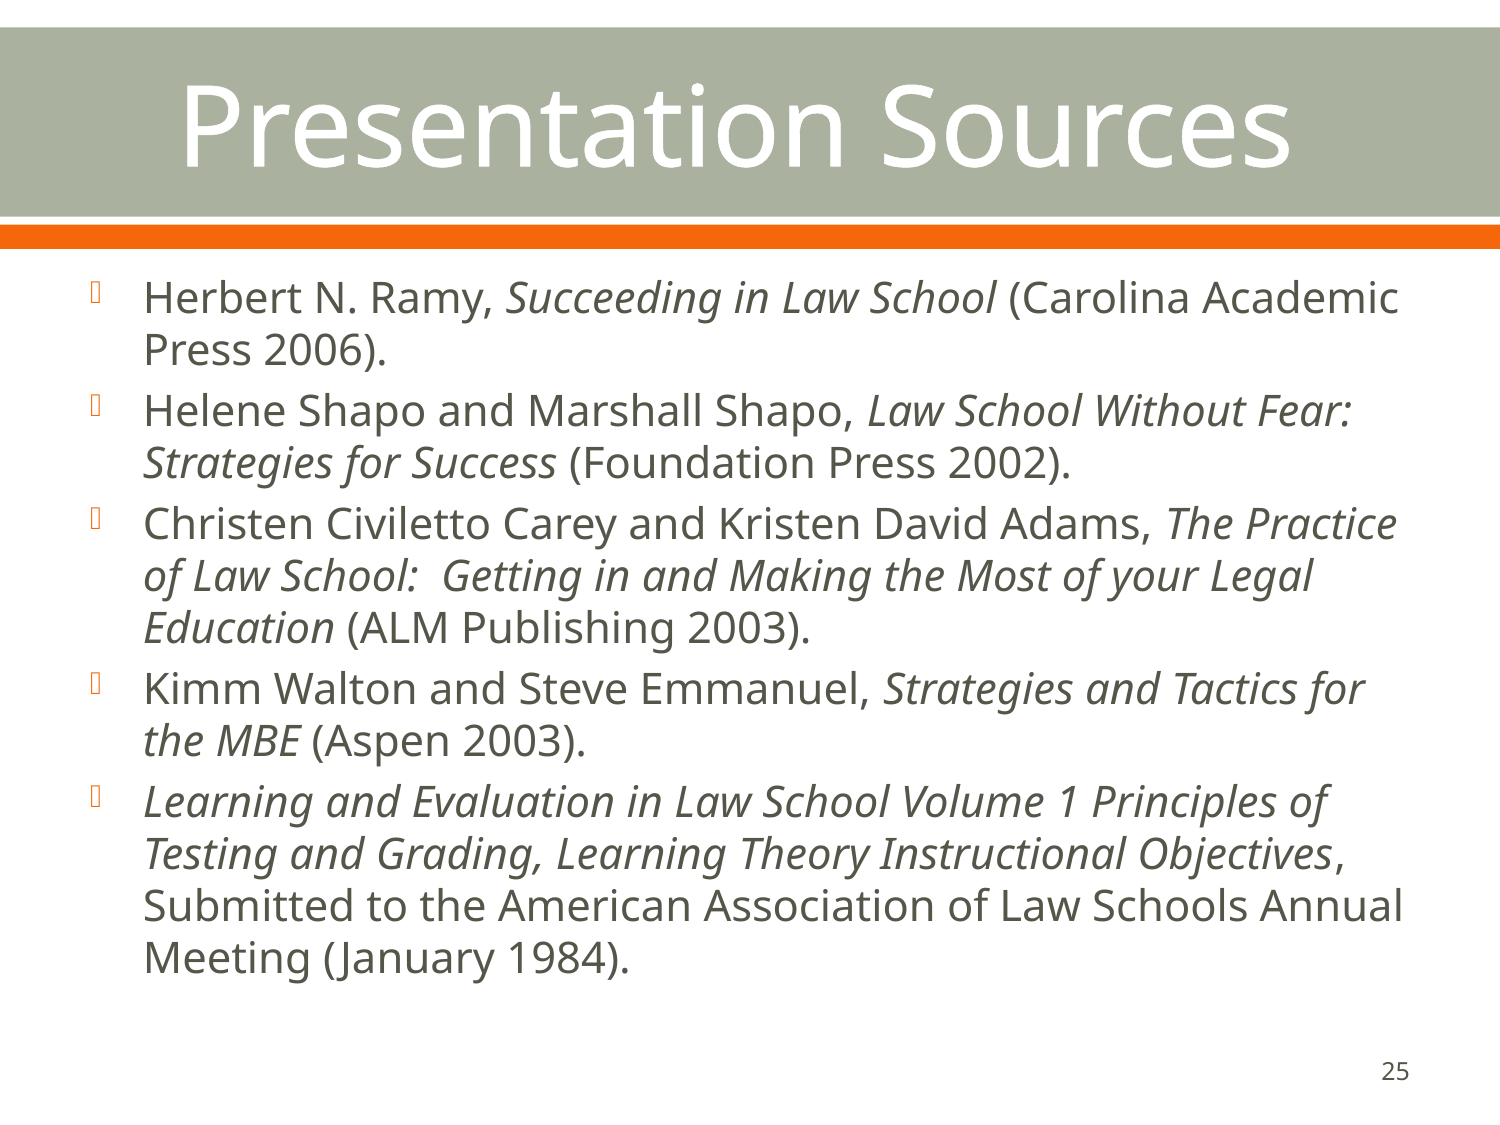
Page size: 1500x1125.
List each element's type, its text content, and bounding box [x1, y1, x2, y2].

slide_number 25 [1074, 1042, 1425, 1103]
title Presentation Sources [75, 29, 1425, 213]
list Herbert N. Ramy, Succeeding in Law School (Carolina Academic Press 2006). Helene Shapo and Marshall Shapo, Law School Without Fear: Strategies for Success (Foundation Press 2002). Christen Civiletto Carey and Kristen David Adams, The Practice of Law School: Getting in and Making the Most of your Legal Education (ALM Publishing 2003). Kimm Walton and Steve Emmanuel, Strategies and Tactics for the MBE (Aspen 2003). Learning and Evaluation in Law School Volume 1 Principles of Testing and Grading, Learning Theory Instructional Objectives, Submitted to the American Association of Law Schools Annual Meeting (January 1984). [75, 262, 1425, 1005]
